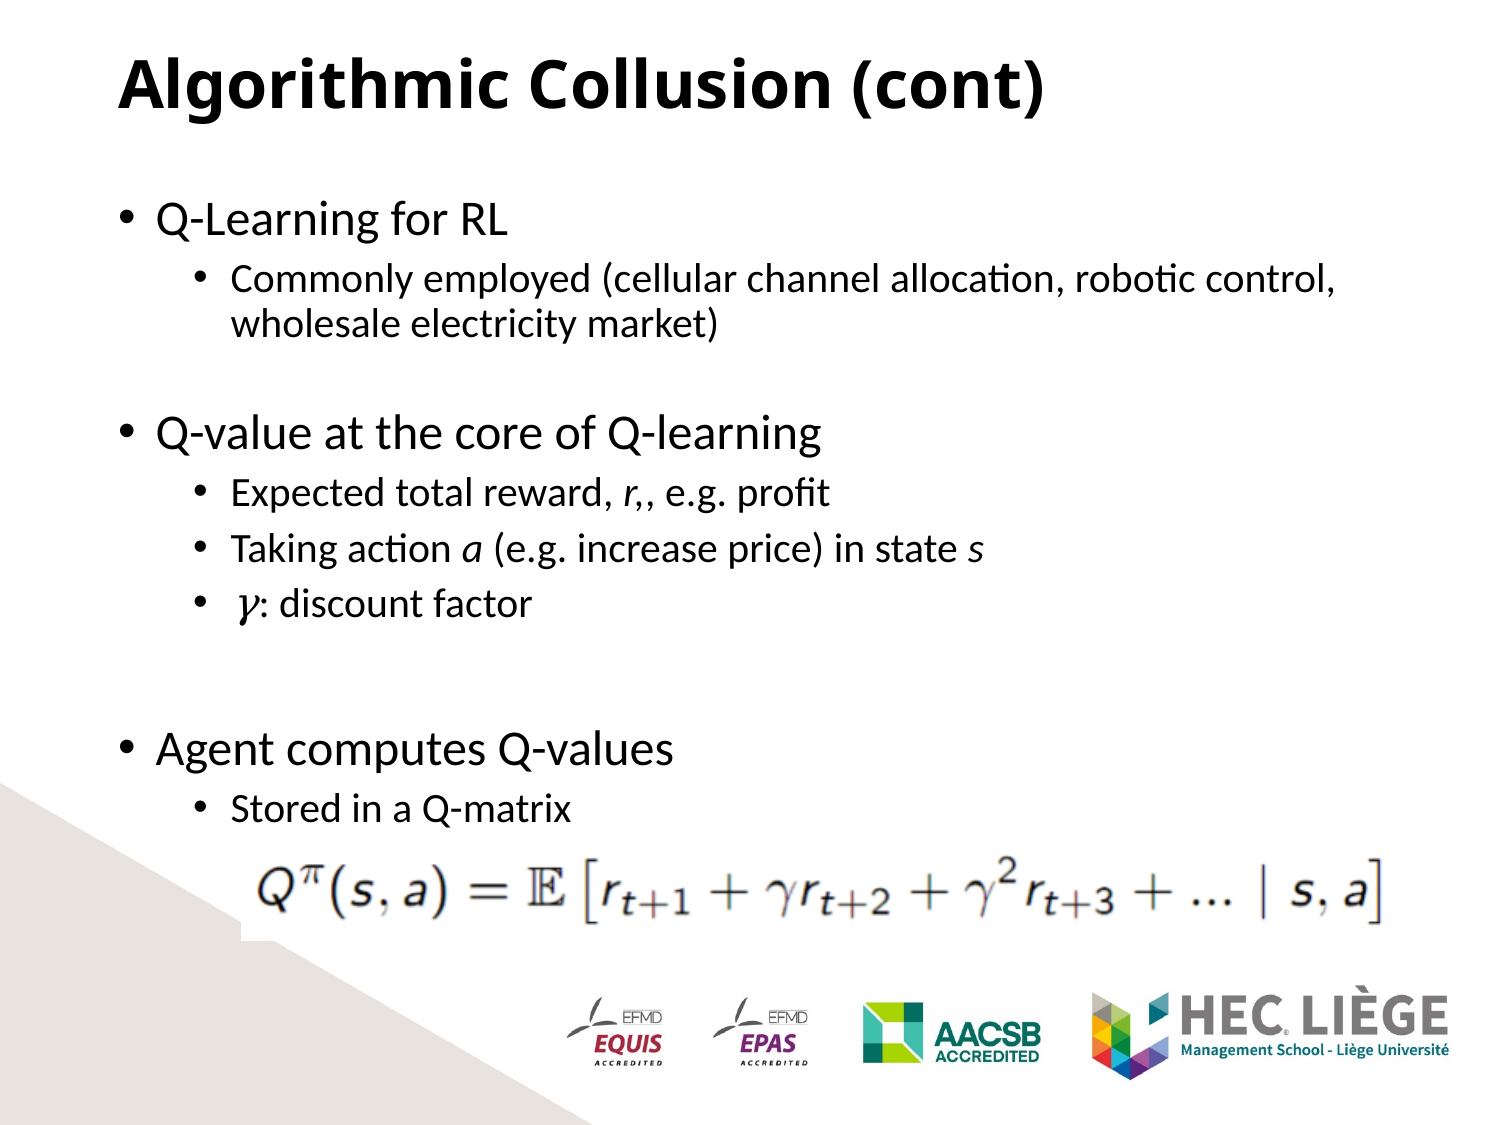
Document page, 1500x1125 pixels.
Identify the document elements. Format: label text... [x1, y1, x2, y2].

picture [0, 4, 1500, 1125]
title Algorithmic Collusion (cont) [103, 12, 1397, 161]
list Q-Learning for RL Commonly employed (cellular channel allocation, robotic control, wholesale electricity market) Q-value at the core of Q-learning Expected total reward, r,, e.g. profit Taking action a (e.g. increase price) in state s γ: discount factor Agent computes Q-values Stored in a Q-matrix [103, 184, 1397, 970]
